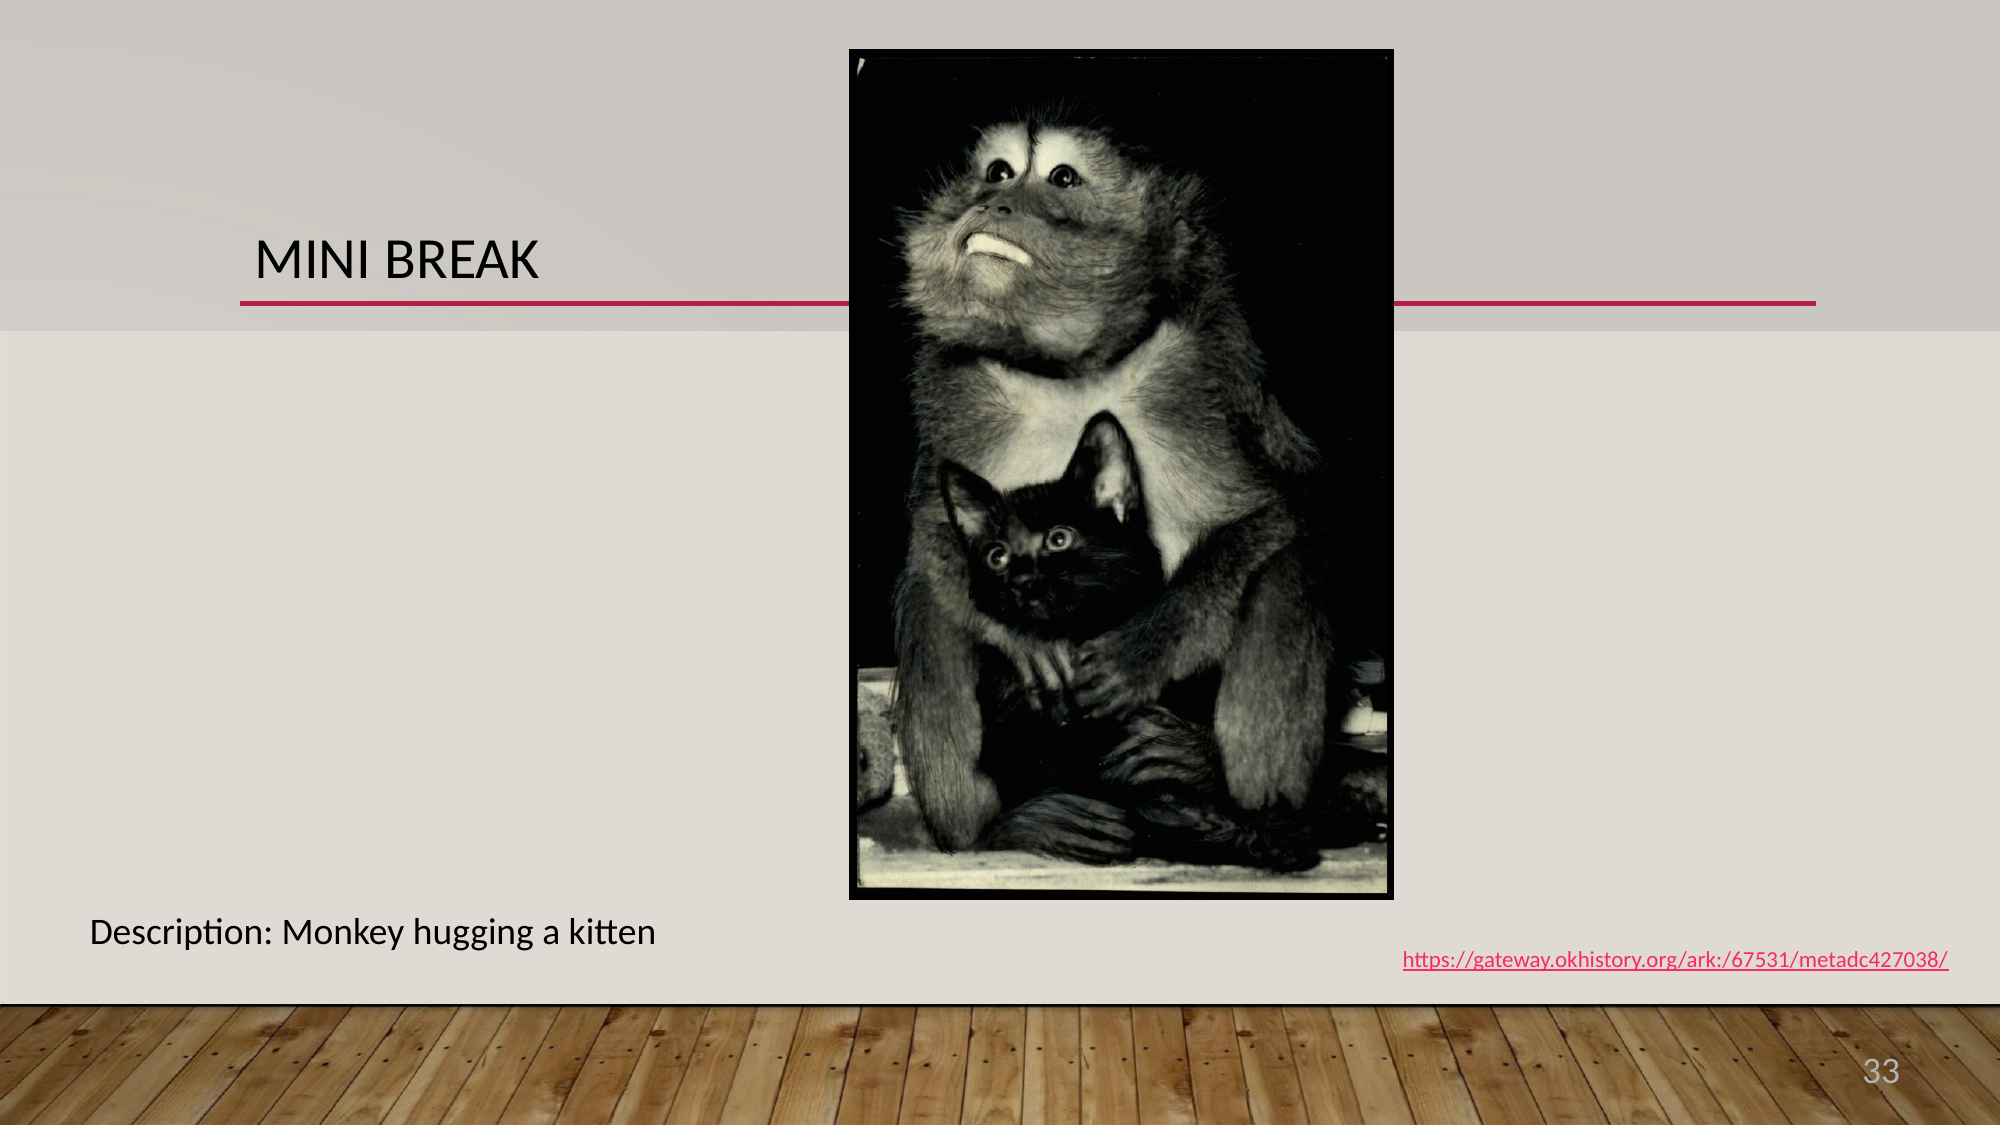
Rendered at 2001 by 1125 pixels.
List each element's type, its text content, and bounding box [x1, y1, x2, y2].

picture [0, 1007, 2000, 1125]
text_box https://gateway.okhistory.org/ark:/67531/metadc427038/ [1387, 937, 2000, 980]
slide_number 33 [1440, 1046, 1900, 1103]
text_box MINI BREAK [239, 212, 778, 298]
text_box Description: Monkey hugging a kitten [75, 899, 800, 960]
picture [0, 0, 2000, 1004]
